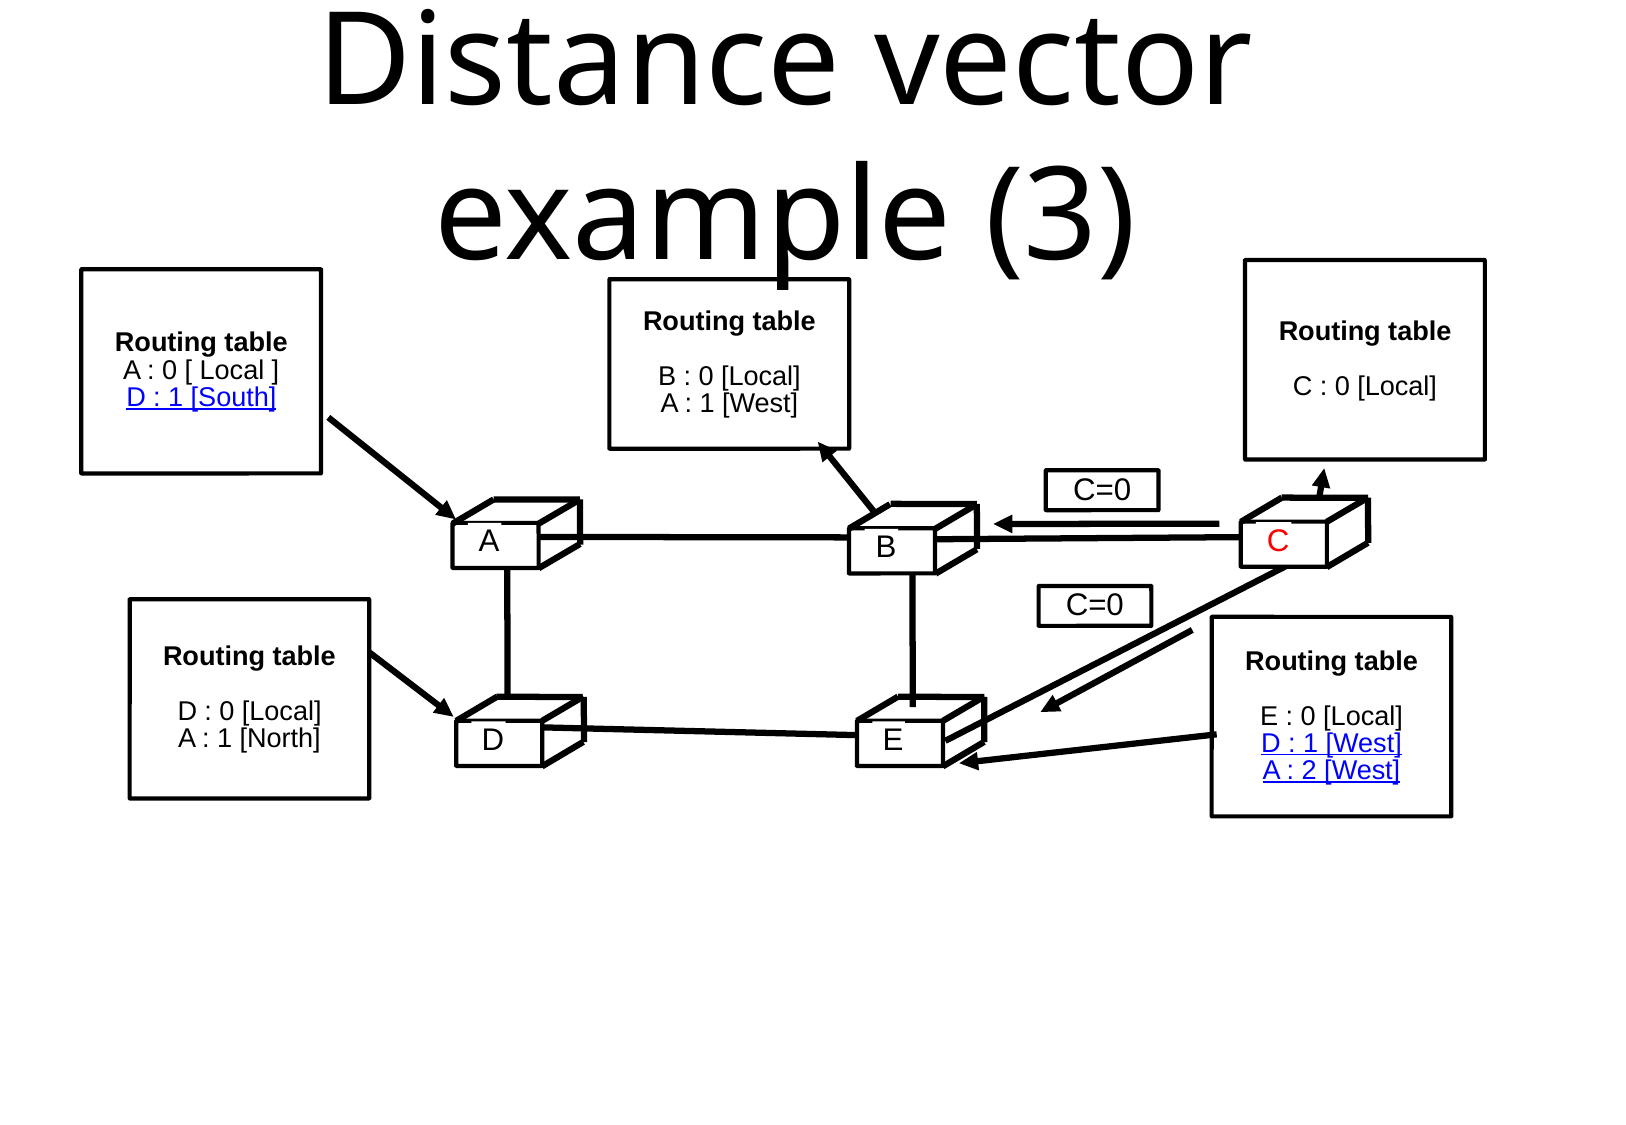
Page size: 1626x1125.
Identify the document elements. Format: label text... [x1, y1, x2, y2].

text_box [856, 696, 985, 767]
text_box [1211, 616, 1452, 817]
text_box [1315, 468, 1329, 496]
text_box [1244, 259, 1486, 460]
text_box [848, 503, 978, 574]
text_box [993, 469, 1220, 713]
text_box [129, 598, 370, 799]
text_box [328, 417, 447, 518]
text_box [609, 278, 850, 449]
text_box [1240, 497, 1369, 568]
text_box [455, 696, 585, 767]
title Distance vector example (3) [299, 31, 1272, 230]
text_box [452, 499, 581, 569]
text_box [374, 655, 450, 716]
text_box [80, 269, 322, 474]
